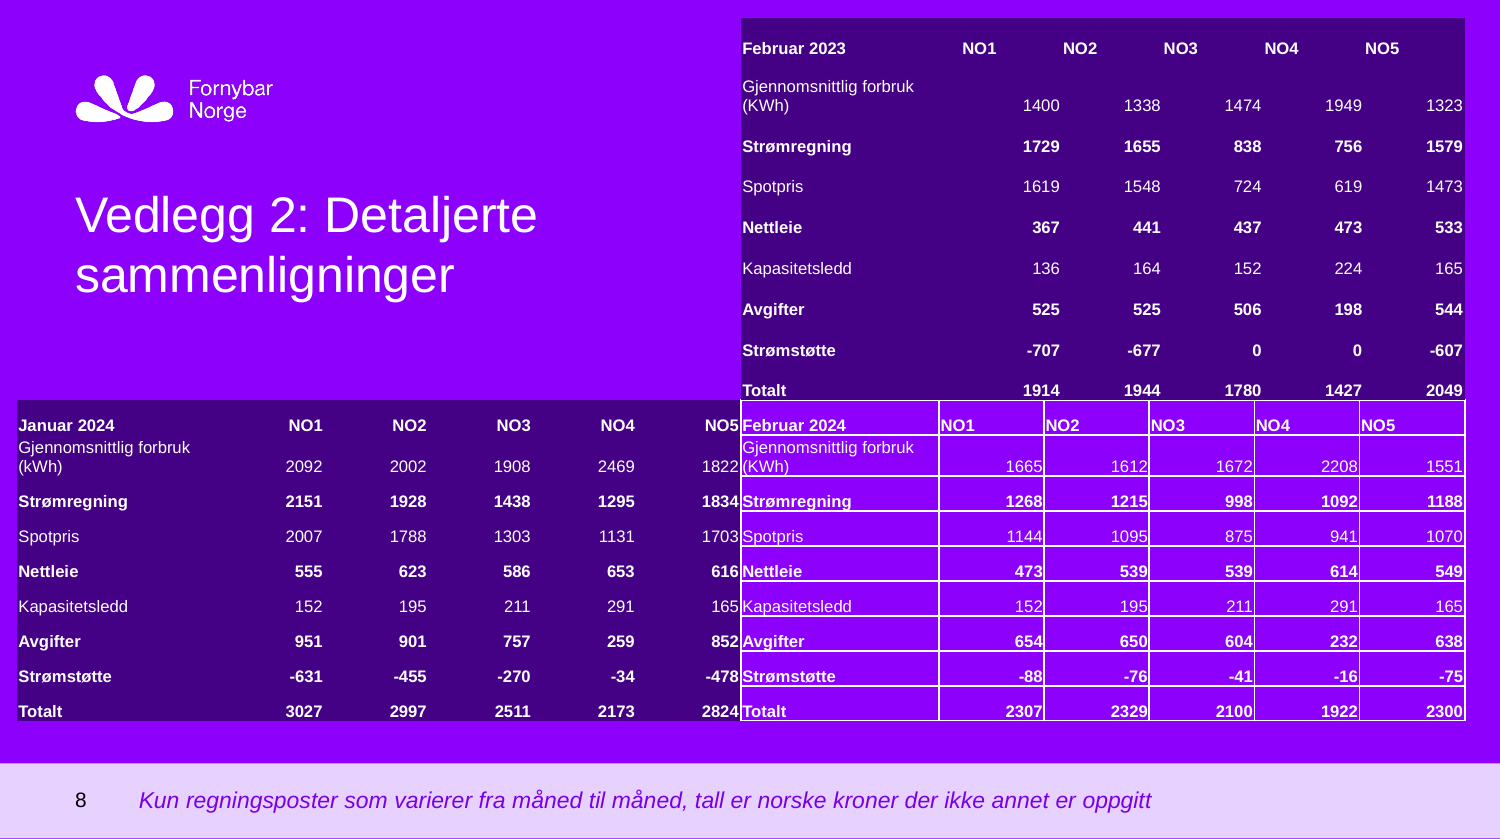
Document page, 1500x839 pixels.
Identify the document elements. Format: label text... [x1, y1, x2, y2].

table_cell Strømregning [742, 477, 938, 510]
table_cell 1438 [428, 476, 532, 511]
table_cell 291 [532, 581, 636, 616]
table_header NO4 [1255, 401, 1359, 434]
table_cell 539 [1045, 547, 1148, 580]
table_cell 1400 [961, 58, 1062, 115]
table_cell 136 [961, 237, 1062, 278]
table_cell 1215 [1045, 477, 1148, 510]
table_cell 259 [532, 616, 636, 651]
table_header NO2 [1062, 18, 1162, 58]
table_cell 901 [324, 616, 428, 651]
table_cell 2173 [532, 686, 636, 721]
table_cell 525 [961, 278, 1062, 319]
table_cell 198 [1263, 278, 1364, 319]
table_cell Strømregning [17, 476, 220, 511]
table_cell 2511 [428, 686, 532, 721]
table_cell 1338 [1062, 58, 1162, 115]
table_cell 0 [1263, 319, 1364, 360]
table_cell 152 [1162, 237, 1263, 278]
table_cell 555 [220, 546, 324, 581]
table_cell 1070 [1360, 512, 1464, 545]
table_cell 164 [1062, 237, 1162, 278]
table_cell 1188 [1360, 477, 1464, 510]
table_cell 473 [1263, 196, 1364, 237]
table_cell 586 [428, 546, 532, 581]
table_cell 232 [1255, 617, 1359, 650]
table_header NO4 [1263, 18, 1364, 58]
table_header Januar 2024 [17, 400, 220, 435]
table_cell 2469 [532, 435, 636, 476]
table_cell 211 [428, 581, 532, 616]
table_cell Gjennomsnittlig forbruk (KWh) [741, 58, 961, 115]
table_header NO3 [1162, 18, 1263, 58]
title Vedlegg 2: Detaljerte sammenligninger [75, 182, 683, 292]
table_header NO1 [220, 400, 324, 435]
table_cell 1551 [1360, 436, 1464, 475]
table_cell 2100 [1150, 687, 1254, 720]
table_cell 165 [636, 581, 740, 616]
table_cell 2002 [324, 435, 428, 476]
table_cell -75 [1360, 652, 1464, 685]
table_cell 549 [1360, 547, 1464, 580]
slide_number 8 [75, 786, 123, 813]
table_cell Nettleie [742, 547, 938, 580]
table_cell Nettleie [17, 546, 220, 581]
table_cell 757 [428, 616, 532, 651]
table_cell 2092 [220, 435, 324, 476]
table_cell 852 [636, 616, 740, 651]
table_cell 1131 [532, 511, 636, 546]
table_header NO3 [428, 400, 532, 435]
table_cell Avgifter [17, 616, 220, 651]
table_cell 650 [1045, 617, 1148, 650]
table_cell 1579 [1364, 115, 1465, 156]
table_cell 0 [1162, 319, 1263, 360]
table_cell -478 [636, 651, 740, 686]
table_cell 1834 [636, 476, 740, 511]
table_cell -76 [1045, 652, 1148, 685]
table_cell 1922 [1255, 687, 1359, 720]
table_cell 654 [940, 617, 1043, 650]
table_cell Totalt [742, 687, 938, 720]
table_cell 1949 [1263, 58, 1364, 115]
table_cell 1095 [1045, 512, 1148, 545]
table_cell 1092 [1255, 477, 1359, 510]
table_cell 941 [1255, 512, 1359, 545]
table_cell 1303 [428, 511, 532, 546]
table_cell -631 [220, 651, 324, 686]
table_cell -707 [961, 319, 1062, 360]
table_header NO3 [1150, 401, 1254, 434]
table_cell -677 [1062, 319, 1162, 360]
table_cell 1780 [1162, 360, 1263, 400]
table_cell 1703 [636, 511, 740, 546]
picture [75, 75, 273, 123]
table_cell Kapasitetsledd [741, 237, 961, 278]
table_cell 638 [1360, 617, 1464, 650]
table_cell 1672 [1150, 436, 1254, 475]
table_cell 544 [1364, 278, 1465, 319]
table_header NO5 [636, 400, 740, 435]
table_cell Kapasitetsledd [17, 581, 220, 616]
table_cell 1268 [940, 477, 1043, 510]
table_cell 2997 [324, 686, 428, 721]
table_cell 2151 [220, 476, 324, 511]
table_cell 1928 [324, 476, 428, 511]
table_cell 2007 [220, 511, 324, 546]
table_cell 2329 [1045, 687, 1148, 720]
table_cell Avgifter [742, 617, 938, 650]
table_header NO2 [1045, 401, 1148, 434]
table_cell 1295 [532, 476, 636, 511]
table_header NO4 [532, 400, 636, 435]
table_cell 1788 [324, 511, 428, 546]
table_header NO5 [1364, 18, 1465, 58]
table_cell 1665 [940, 436, 1043, 475]
table_cell 437 [1162, 196, 1263, 237]
table_cell 623 [324, 546, 428, 581]
table_cell 1908 [428, 435, 532, 476]
table_cell 2208 [1255, 436, 1359, 475]
table_cell Gjennomsnittlig forbruk (KWh) [742, 436, 938, 475]
table_cell Nettleie [741, 196, 961, 237]
table_cell 1619 [961, 156, 1062, 196]
table_cell Strømstøtte [741, 319, 961, 360]
table_cell 1914 [961, 360, 1062, 400]
table_cell 211 [1150, 582, 1254, 615]
table_cell 195 [1045, 582, 1148, 615]
table_cell Totalt [17, 686, 220, 721]
table_cell Spotpris [17, 511, 220, 546]
table_cell Spotpris [741, 156, 961, 196]
table_cell Spotpris [742, 512, 938, 545]
table_cell 367 [961, 196, 1062, 237]
table_cell Kapasitetsledd [742, 582, 938, 615]
table_cell 1729 [961, 115, 1062, 156]
table_cell 525 [1062, 278, 1162, 319]
table_header NO1 [940, 401, 1043, 434]
table_cell Strømregning [741, 115, 961, 156]
table_cell 951 [220, 616, 324, 651]
table_cell 1655 [1062, 115, 1162, 156]
table_cell 619 [1263, 156, 1364, 196]
table_header NO1 [961, 18, 1062, 58]
table_cell 1473 [1364, 156, 1465, 196]
table_cell 195 [324, 581, 428, 616]
table_cell 1323 [1364, 58, 1465, 115]
table_cell 291 [1255, 582, 1359, 615]
text_box Kun regningsposter som varierer fra måned til måned, tall er norske kroner der ikke annet er oppgitt [123, 778, 1478, 821]
table_cell 2049 [1364, 360, 1465, 400]
table_cell 2307 [940, 687, 1043, 720]
table_cell -607 [1364, 319, 1465, 360]
table_cell -270 [428, 651, 532, 686]
table_cell 441 [1062, 196, 1162, 237]
table_cell 1944 [1062, 360, 1162, 400]
table_cell 875 [1150, 512, 1254, 545]
table_cell 1144 [940, 512, 1043, 545]
table_cell 152 [220, 581, 324, 616]
table_cell 1822 [636, 435, 740, 476]
table_cell 165 [1364, 237, 1465, 278]
table_cell 838 [1162, 115, 1263, 156]
table_cell -34 [532, 651, 636, 686]
table_cell 165 [1360, 582, 1464, 615]
table_cell Strømstøtte [742, 652, 938, 685]
table_cell 224 [1263, 237, 1364, 278]
table_cell -41 [1150, 652, 1254, 685]
table_cell 533 [1364, 196, 1465, 237]
table_cell 724 [1162, 156, 1263, 196]
table_cell 616 [636, 546, 740, 581]
table_cell 998 [1150, 477, 1254, 510]
table_cell Gjennomsnittlig forbruk (kWh) [17, 435, 220, 476]
table_cell Totalt [741, 360, 961, 400]
table_header Februar 2023 [741, 18, 961, 58]
table_cell 1427 [1263, 360, 1364, 400]
table_cell -455 [324, 651, 428, 686]
table_cell 506 [1162, 278, 1263, 319]
table_cell 1612 [1045, 436, 1148, 475]
table_cell 614 [1255, 547, 1359, 580]
table_cell 653 [532, 546, 636, 581]
table_cell 2300 [1360, 687, 1464, 720]
table_cell 539 [1150, 547, 1254, 580]
table_cell 1474 [1162, 58, 1263, 115]
table_header NO2 [324, 400, 428, 435]
table_header Februar 2024 [742, 401, 938, 434]
table_cell 1548 [1062, 156, 1162, 196]
table_cell -16 [1255, 652, 1359, 685]
table_cell 604 [1150, 617, 1254, 650]
table_header NO5 [1360, 401, 1464, 434]
table_cell 473 [940, 547, 1043, 580]
table_cell Strømstøtte [17, 651, 220, 686]
table_cell 2824 [636, 686, 740, 721]
table_cell 3027 [220, 686, 324, 721]
table_cell 152 [940, 582, 1043, 615]
table_cell Avgifter [741, 278, 961, 319]
table_cell 756 [1263, 115, 1364, 156]
table_cell -88 [940, 652, 1043, 685]
